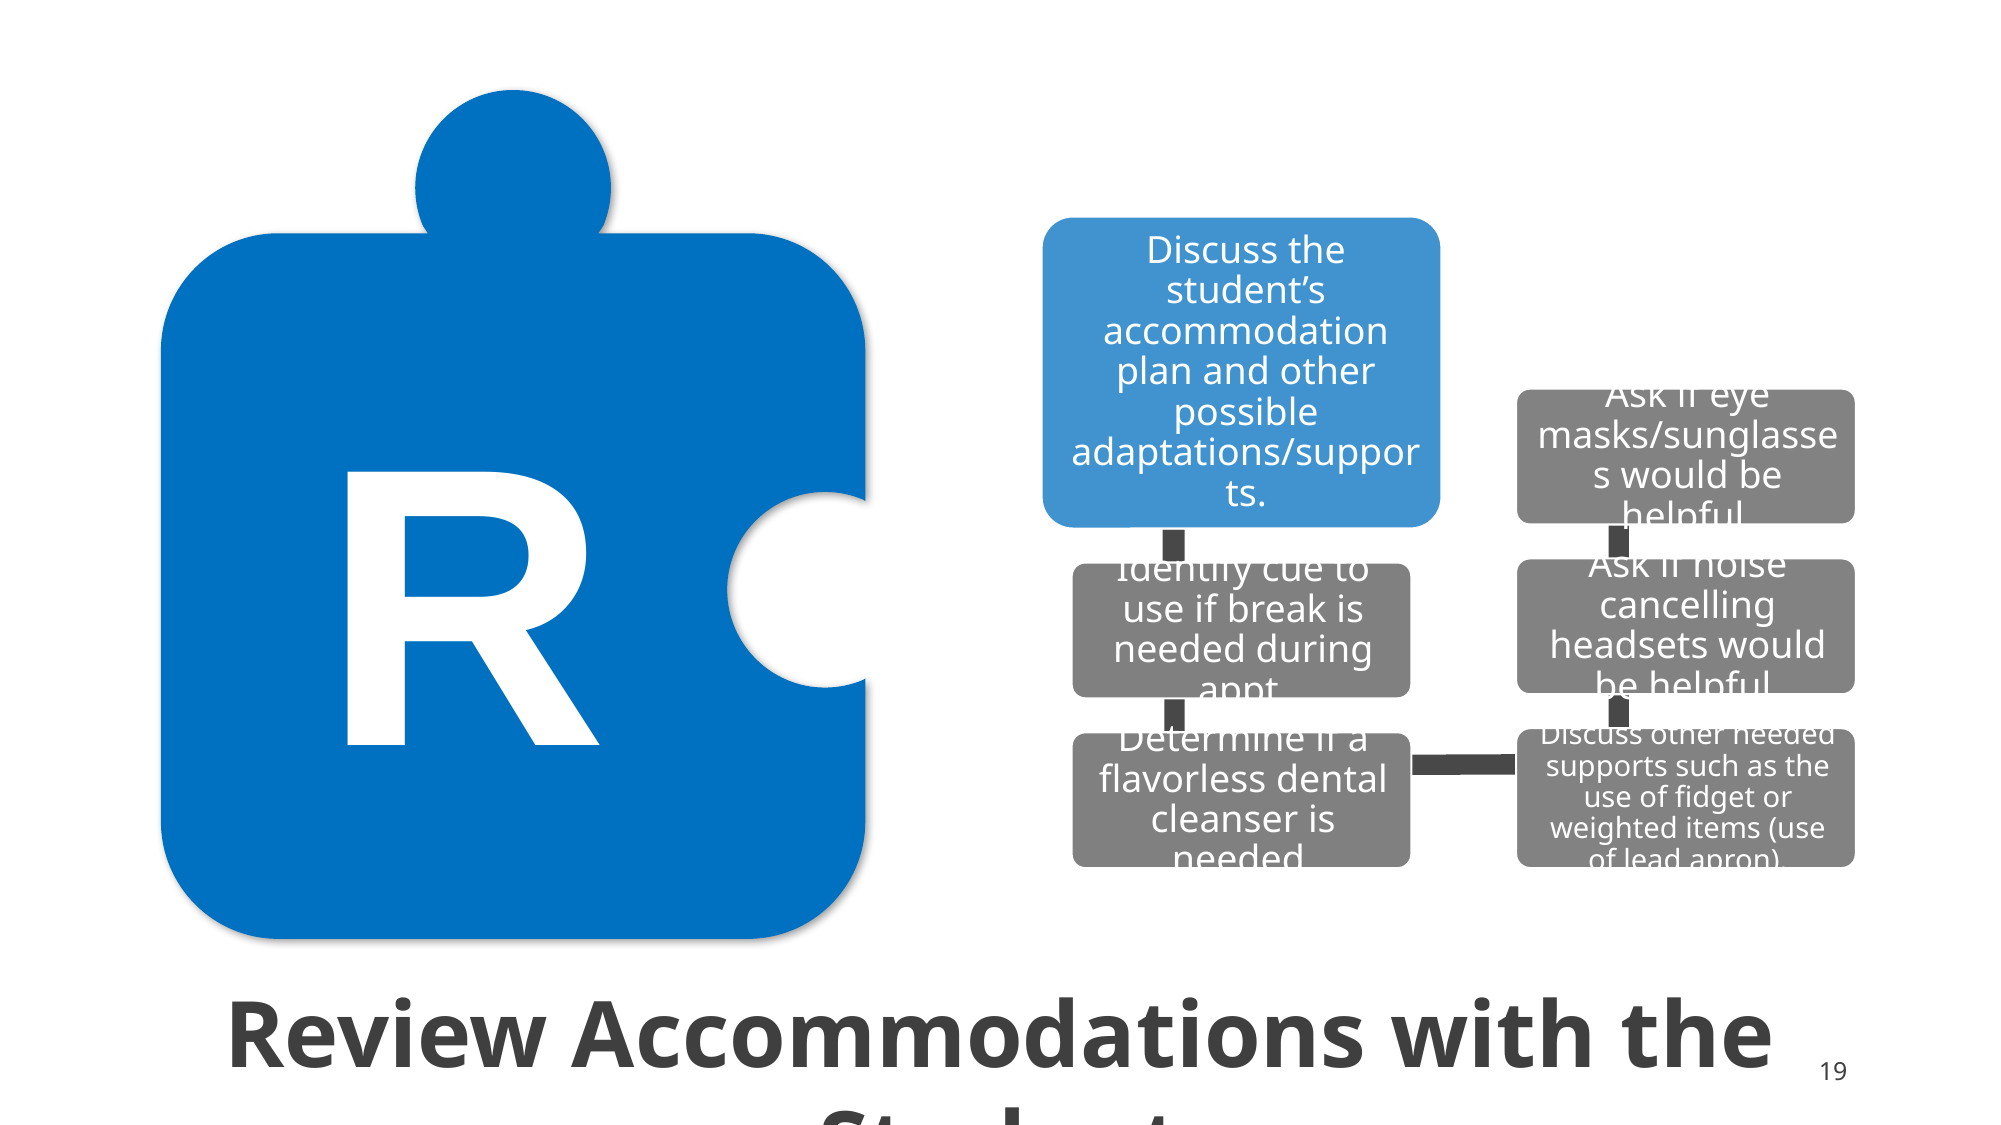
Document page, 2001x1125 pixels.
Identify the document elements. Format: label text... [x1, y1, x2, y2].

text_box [88, 162, 938, 867]
title Review Accommodations with the Student [106, 968, 1894, 1105]
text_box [1015, 215, 1882, 869]
text_box 19 [1412, 1042, 1863, 1103]
